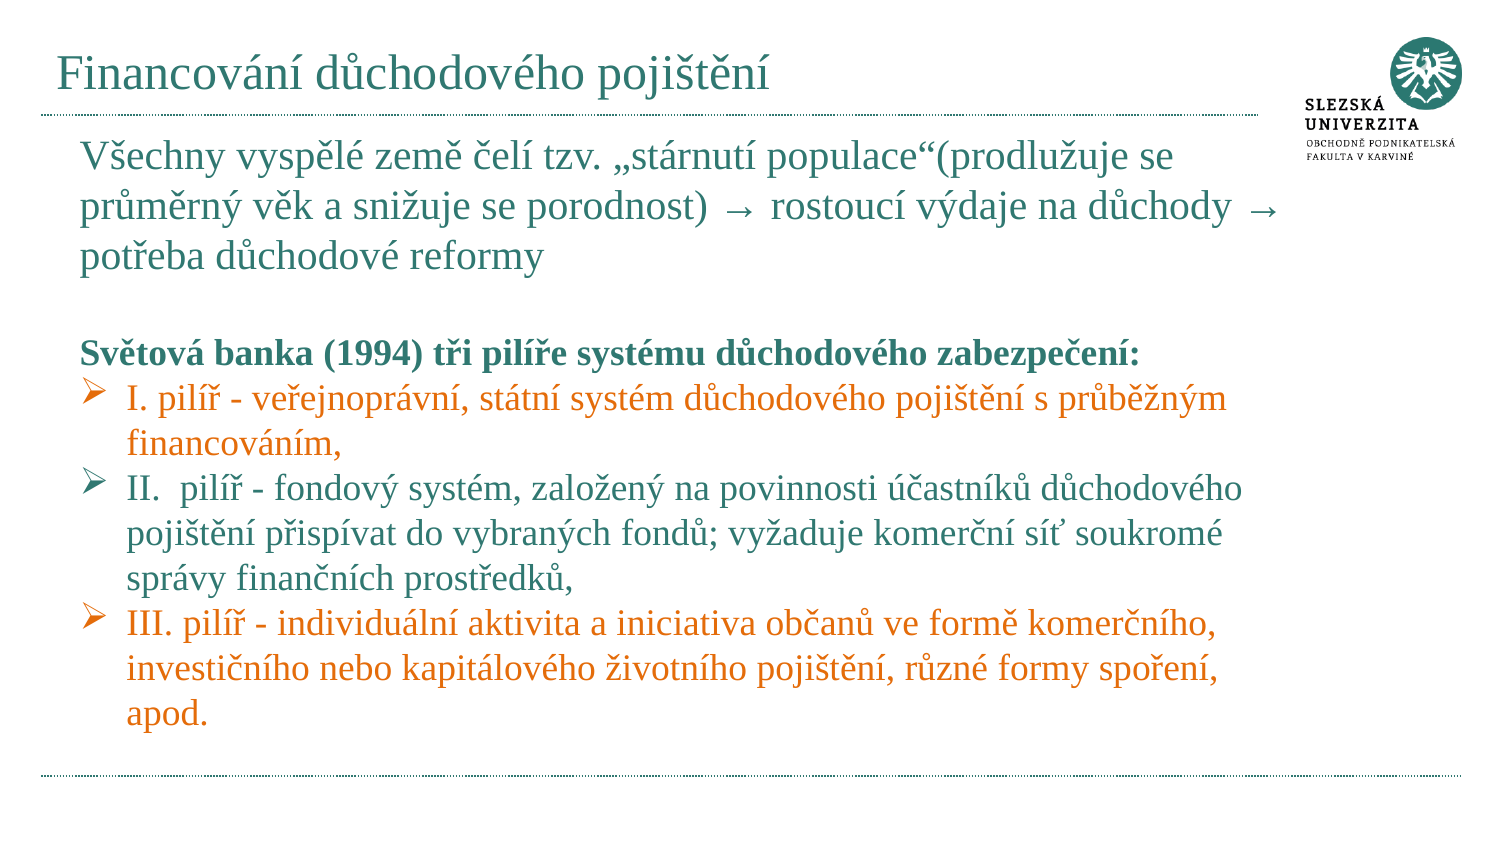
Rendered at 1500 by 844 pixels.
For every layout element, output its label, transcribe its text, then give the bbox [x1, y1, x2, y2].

text_box Všechny vyspělé země čelí tzv. „stárnutí populace“(prodlužuje se průměrný věk a snižuje se porodnost) → rostoucí výdaje na důchody → potřeba důchodové reformy Světová banka (1994) tři pilíře systému důchodového zabezpečení: I. pilíř - veřejnoprávní, státní systém důchodového pojištění s průběžným financováním, II. pilíř - fondový systém, založený na povinnosti účastníků důchodového pojištění přispívat do vybraných fondů; vyžaduje komerční síť soukromé správy finančních prostředků, III. pilíř - individuální aktivita a iniciativa občanů ve formě komerčního, investičního nebo kapitálového životního pojištění, různé formy spoření, apod. [64, 120, 1317, 741]
picture [1305, 37, 1462, 160]
title Financování důchodového pojištění [41, 32, 1152, 116]
